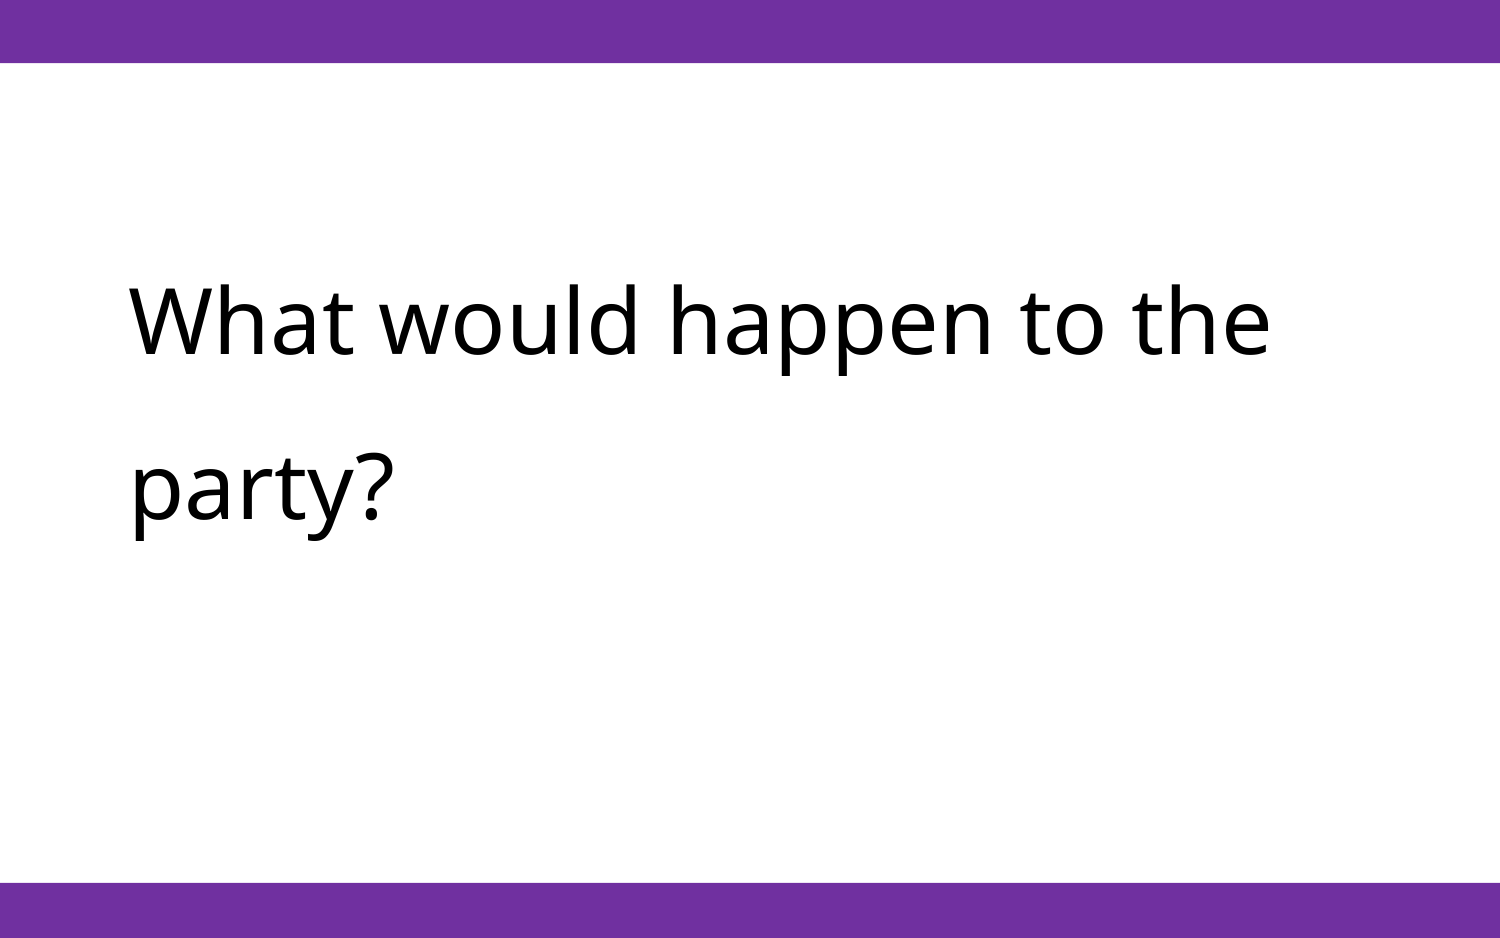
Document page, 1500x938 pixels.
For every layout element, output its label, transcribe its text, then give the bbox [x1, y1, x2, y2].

text_box [0, 882, 1500, 938]
text_box [0, 0, 1500, 64]
list What would happen to the party? [113, 200, 1378, 575]
